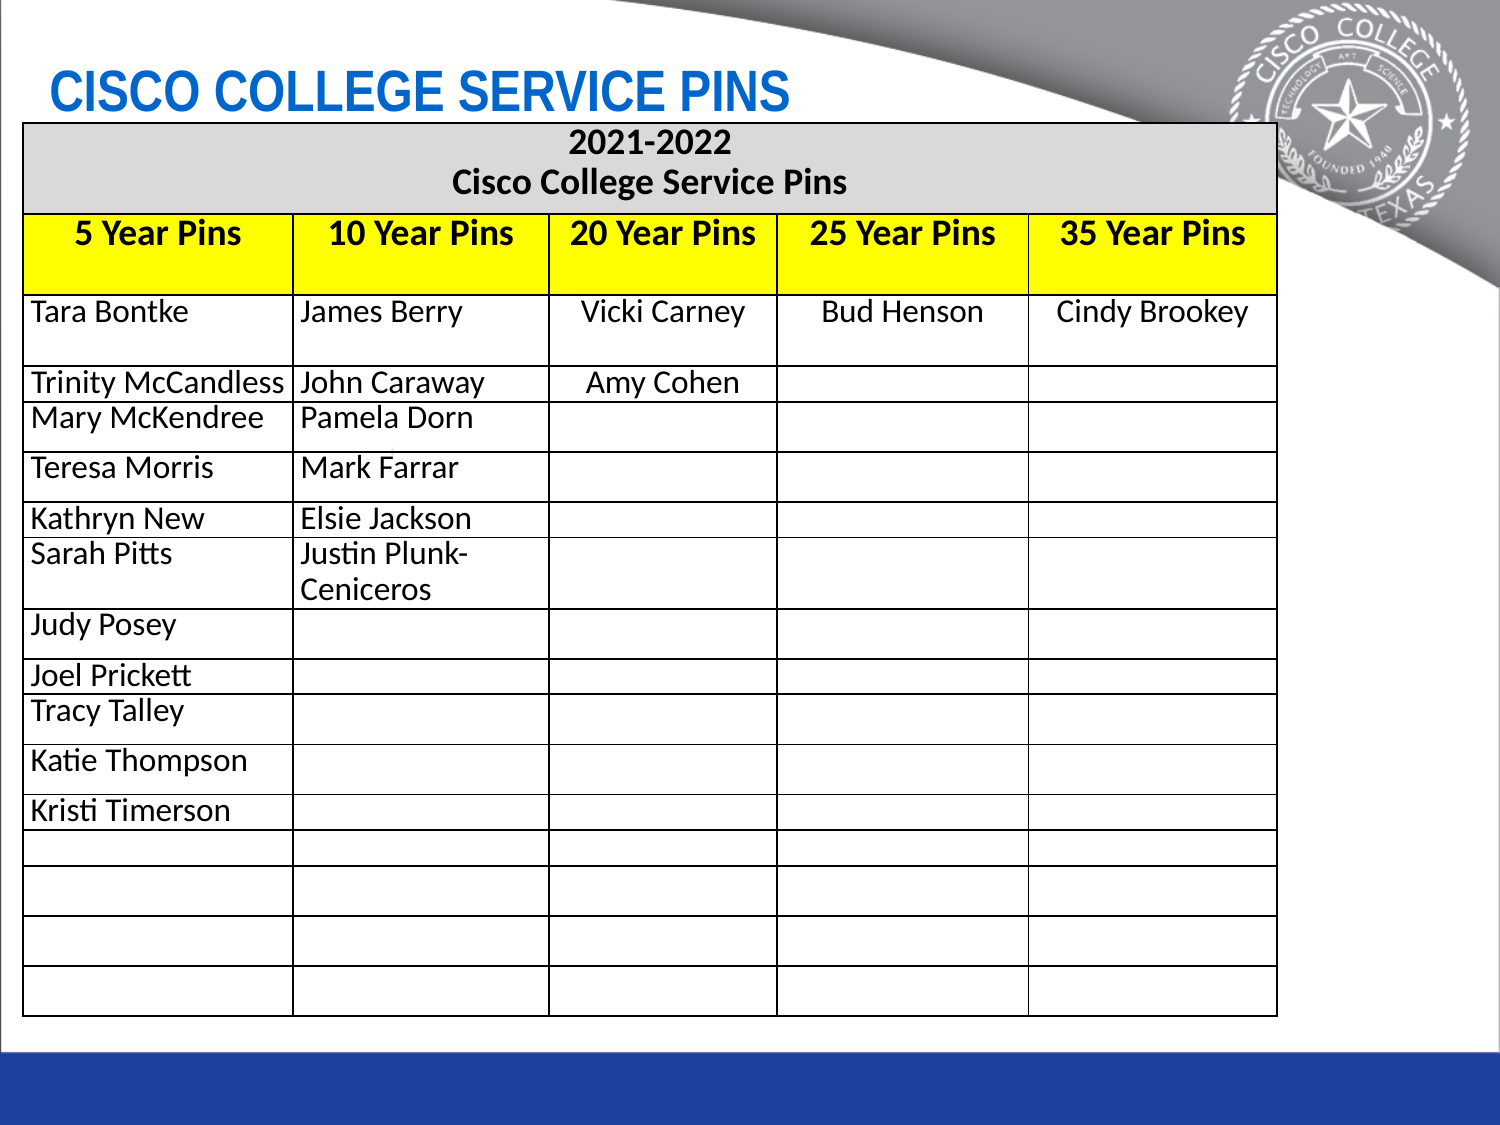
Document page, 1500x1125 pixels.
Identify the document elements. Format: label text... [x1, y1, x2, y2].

table_cell [778, 867, 1028, 915]
table_cell Trinity McCandless [24, 367, 292, 401]
table_cell [550, 795, 776, 829]
table_cell [550, 403, 776, 451]
table_cell [24, 967, 292, 1015]
table_cell 25 Year Pins [778, 215, 1028, 294]
table_cell [294, 967, 548, 1015]
table_cell 35 Year Pins [1029, 215, 1276, 294]
table_cell [550, 967, 776, 1015]
table_cell [294, 745, 548, 794]
table_cell Cindy Brookey [1029, 296, 1276, 365]
table_cell [550, 831, 776, 865]
table_cell [778, 538, 1028, 608]
table_cell 10 Year Pins [294, 215, 548, 294]
table_header 2021-2022 Cisco College Service Pins [24, 124, 1276, 213]
table_cell Judy Posey [24, 610, 292, 658]
table_cell [778, 367, 1028, 401]
table_cell Tara Bontke [24, 296, 292, 365]
table_cell [1029, 967, 1276, 1015]
table_cell [1029, 695, 1276, 744]
table_cell [1029, 503, 1276, 537]
table_cell [550, 503, 776, 537]
table_cell [1029, 610, 1276, 658]
table_cell [778, 403, 1028, 451]
table_cell 20 Year Pins [550, 215, 776, 294]
table_cell [294, 831, 548, 865]
table_cell Kathryn New [24, 503, 292, 537]
table_cell [550, 610, 776, 658]
table_cell [778, 795, 1028, 829]
table_cell [1029, 538, 1276, 608]
table_cell Teresa Morris [24, 453, 292, 501]
table_cell [550, 917, 776, 965]
table_cell [1029, 831, 1276, 865]
table_cell [778, 695, 1028, 744]
title Cisco College Service pins [34, 45, 1113, 122]
table_cell Mark Farrar [294, 453, 548, 501]
table_cell [294, 695, 548, 744]
picture [0, 0, 1500, 1125]
table_cell [1029, 795, 1276, 829]
table_cell Elsie Jackson [294, 503, 548, 537]
table_cell [778, 503, 1028, 537]
table_cell Justin Plunk-Ceniceros [294, 538, 548, 608]
table_cell Bud Henson [778, 296, 1028, 365]
table_cell [1029, 403, 1276, 451]
table_cell John Caraway [294, 367, 548, 401]
table_cell Joel Prickett [24, 660, 292, 693]
table_cell Katie Thompson [24, 745, 292, 794]
table_cell [24, 831, 292, 865]
table_cell [294, 917, 548, 965]
table_cell [1029, 917, 1276, 965]
table_cell [294, 660, 548, 693]
table_cell [778, 660, 1028, 693]
table_cell Sarah Pitts [24, 538, 292, 608]
table_cell [1029, 367, 1276, 401]
table_cell [778, 453, 1028, 501]
table_cell Kristi Timerson [24, 795, 292, 829]
table_cell [1029, 660, 1276, 693]
table_cell [550, 660, 776, 693]
table_cell [294, 610, 548, 658]
table_cell [778, 917, 1028, 965]
table_cell Tracy Talley [24, 695, 292, 744]
table_cell [778, 745, 1028, 794]
table_cell [550, 867, 776, 915]
table_cell [24, 867, 292, 915]
table_cell [778, 610, 1028, 658]
table_cell Vicki Carney [550, 296, 776, 365]
table_cell [778, 967, 1028, 1015]
table_cell [1029, 453, 1276, 501]
table_cell [778, 831, 1028, 865]
table_cell James Berry [294, 296, 548, 365]
table_cell [550, 695, 776, 744]
table_cell [294, 795, 548, 829]
table_cell [294, 867, 548, 915]
table_cell [550, 538, 776, 608]
table_cell [24, 917, 292, 965]
table_cell Pamela Dorn [294, 403, 548, 451]
table_cell [550, 745, 776, 794]
table_cell Amy Cohen [550, 367, 776, 401]
table_cell 5 Year Pins [24, 215, 292, 294]
table_cell Mary McKendree [24, 403, 292, 451]
table_cell [1029, 867, 1276, 915]
table_cell [1029, 745, 1276, 794]
table_cell [550, 453, 776, 501]
